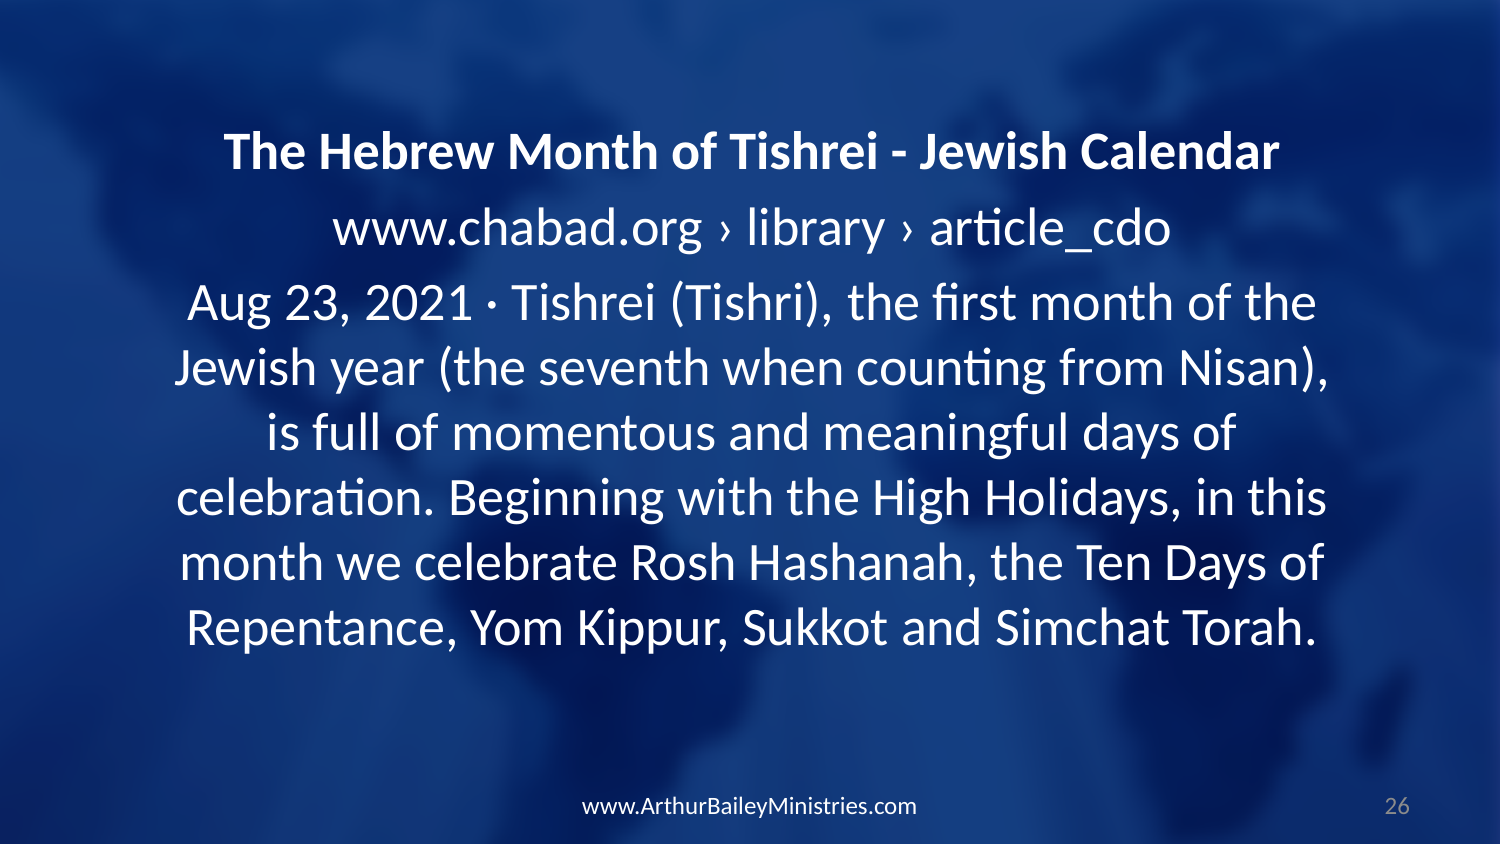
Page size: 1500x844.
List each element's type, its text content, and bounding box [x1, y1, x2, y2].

footer www.ArthurBaileyMinistries.com [512, 782, 988, 827]
list The Hebrew Month of Tishrei - Jewish Calendar www.chabad.org › library › article_cdo Aug 23, 2021 · Tishrei (Tishri), the first month of the Jewish year (the seventh when counting from Nisan), is full of momentous and meaningful days of celebration. Beginning with the High Holidays, in this month we celebrate Rosh Hashanah, the Ten Days of Repentance, Yom Kippur, Sukkot and Simchat Torah. [151, 107, 1355, 774]
slide_number 26 [1074, 782, 1425, 827]
picture [0, 0, 1500, 844]
